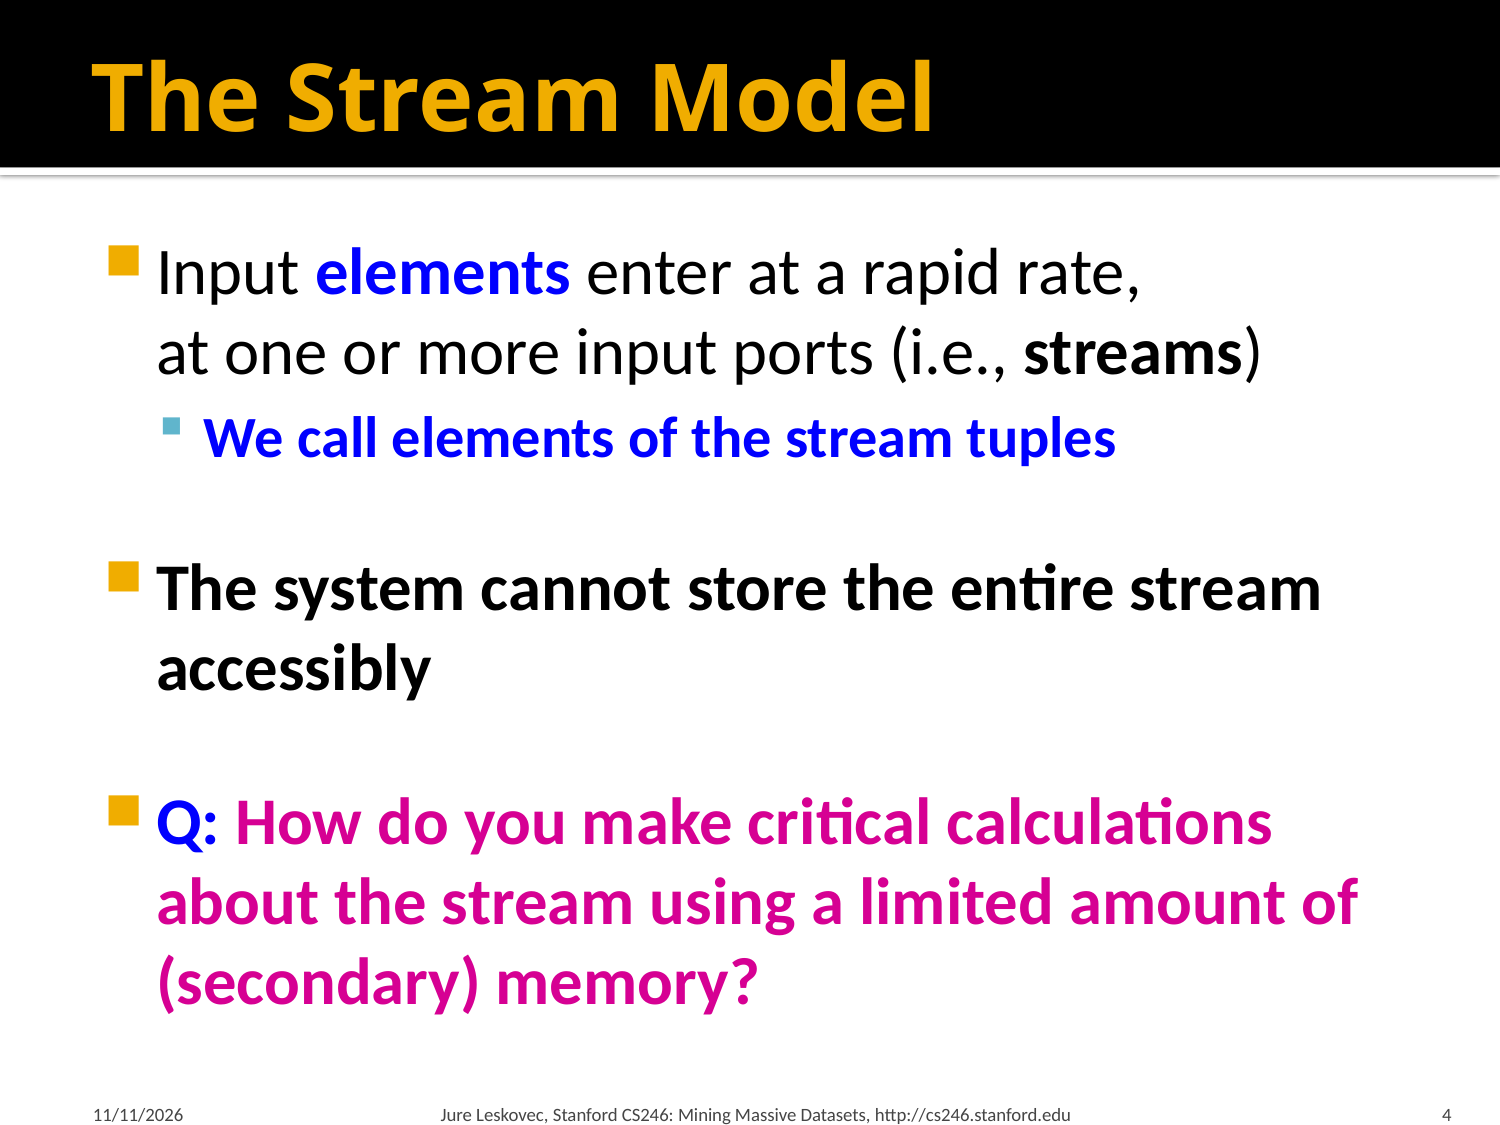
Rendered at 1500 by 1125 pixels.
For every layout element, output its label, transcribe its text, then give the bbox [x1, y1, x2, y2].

list Input elements enter at a rapid rate, at one or more input ports (i.e., streams) We call elements of the stream tuples The system cannot store the entire stream accessibly Q: How do you make critical calculations about the stream using a limited amount of (secondary) memory? [75, 212, 1425, 1075]
footer Jure Leskovec, Stanford CS246: Mining Massive Datasets, http://cs246.stanford.edu [433, 1080, 1337, 1125]
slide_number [75, 1080, 425, 1125]
title The Stream Model [75, 12, 1425, 175]
slide_number 4 [1345, 1080, 1467, 1125]
